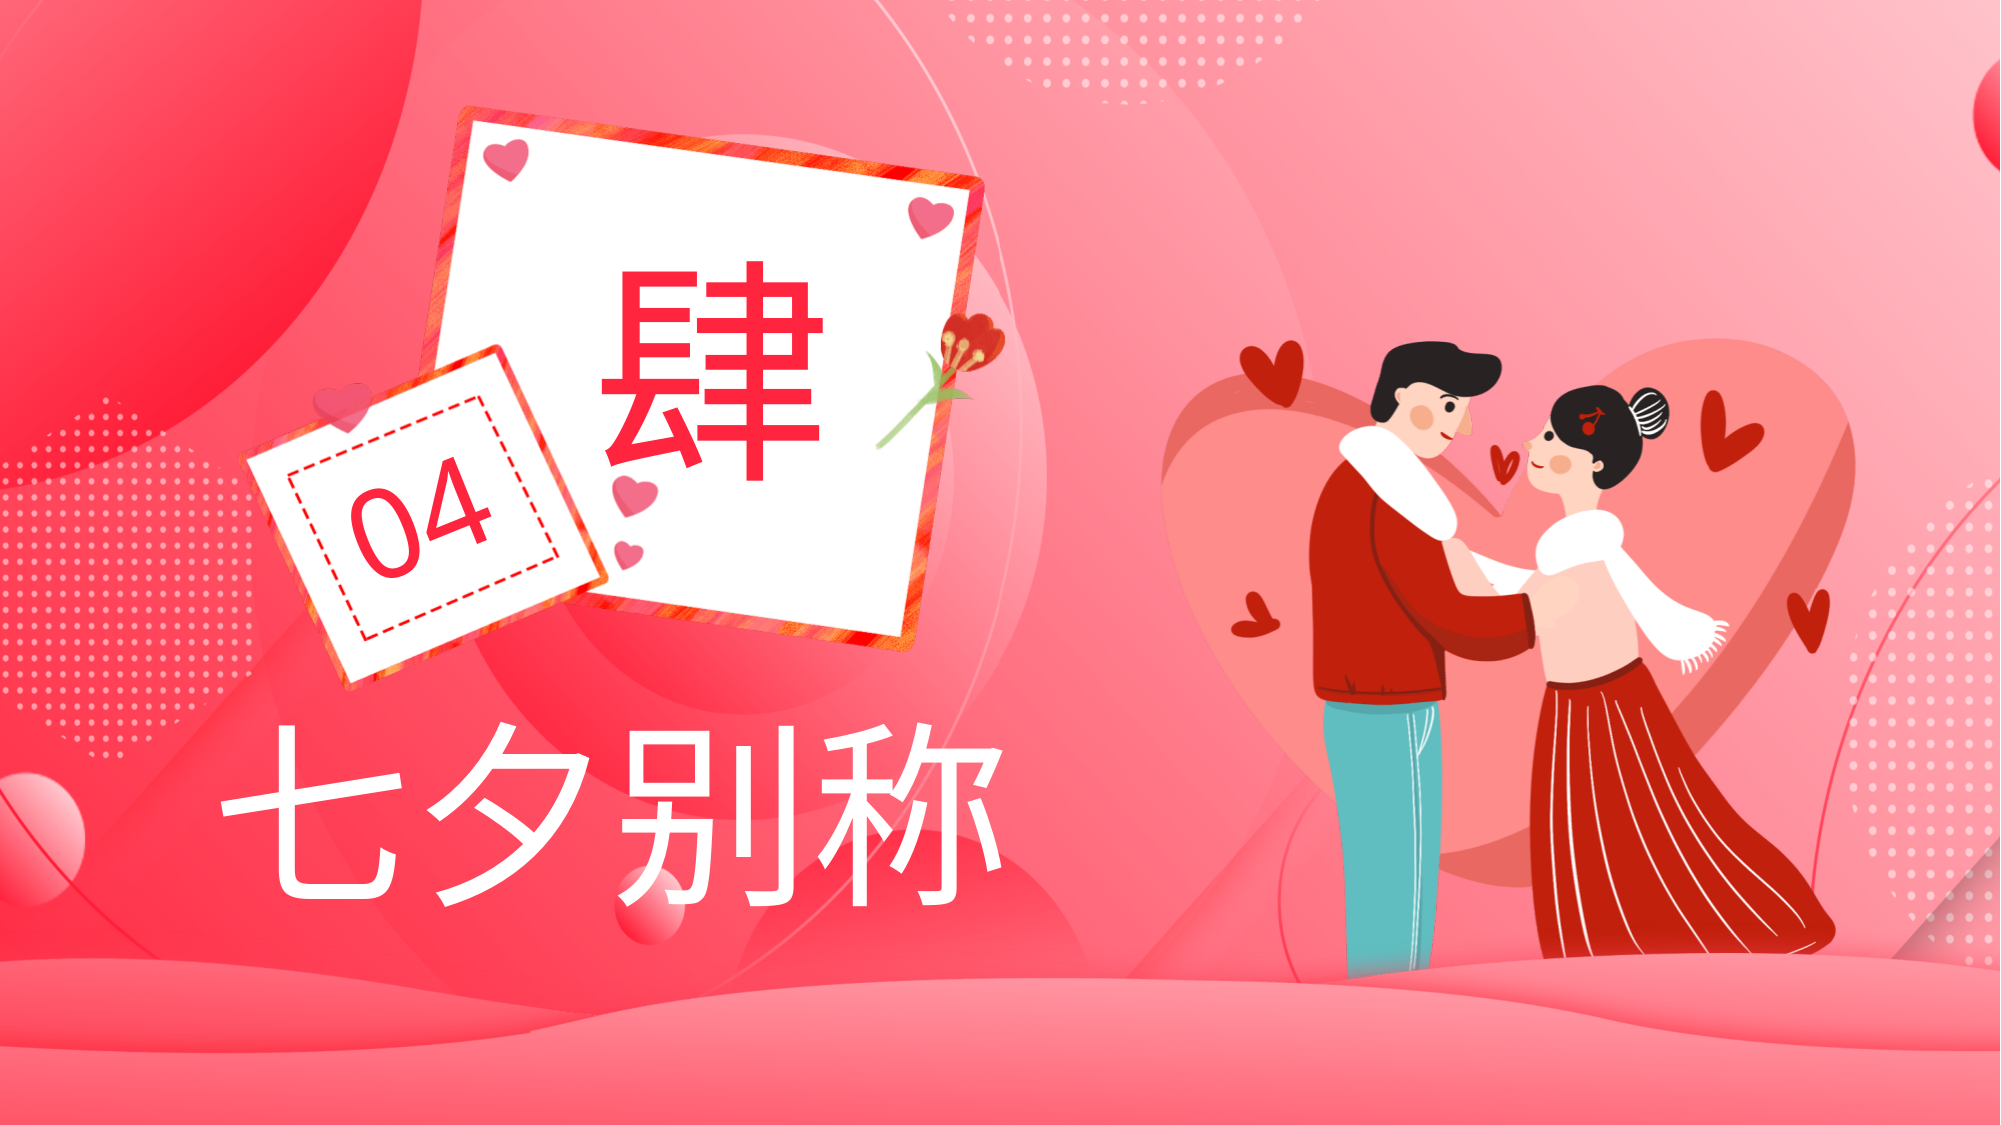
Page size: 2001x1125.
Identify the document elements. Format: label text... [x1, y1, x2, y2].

picture [0, 0, 2000, 1125]
text_box 七夕别称 [135, 682, 1029, 923]
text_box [147, 81, 1076, 716]
